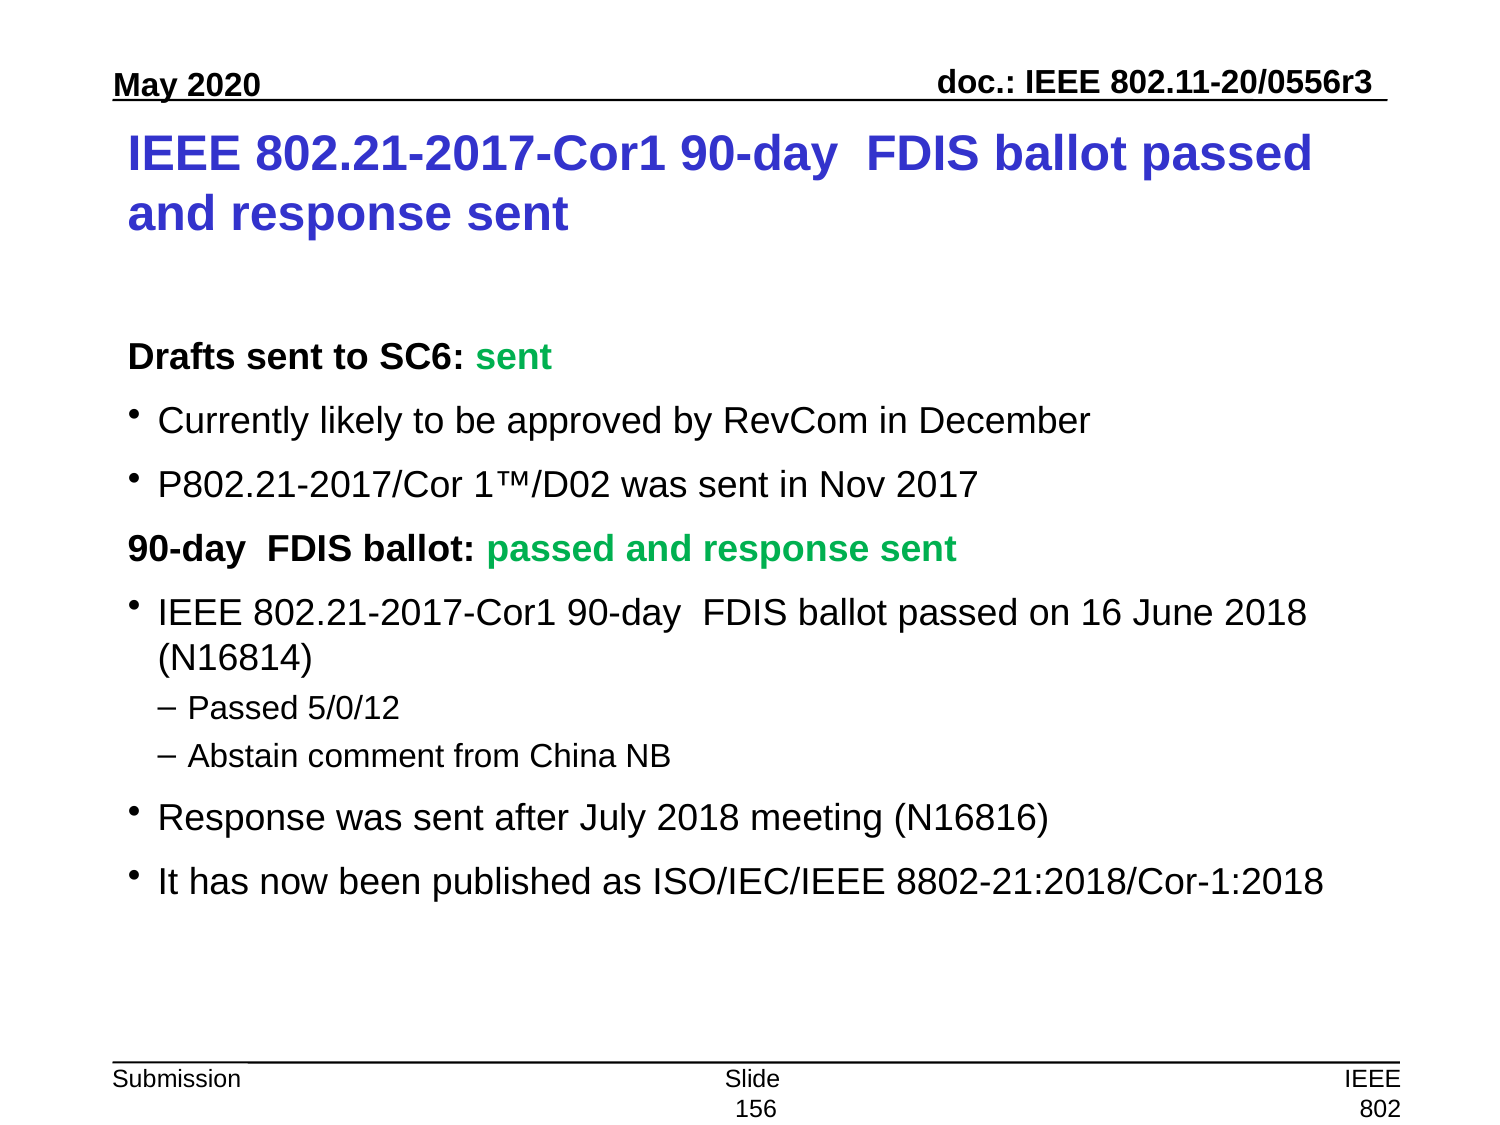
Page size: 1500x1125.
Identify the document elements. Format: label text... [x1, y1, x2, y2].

slide_number Slide 156 [709, 1061, 803, 1093]
title IEEE 802.21-2017-Cor1 90-day FDIS ballot passed and response sent [112, 112, 1388, 288]
footer IEEE 802 [1320, 1061, 1402, 1093]
list Drafts sent to SC6: sent Currently likely to be approved by RevCom in December P802.21-2017/Cor 1™/D02 was sent in Nov 2017 90-day FDIS ballot: passed and response sent IEEE 802.21-2017-Cor1 90-day FDIS ballot passed on 16 June 2018 (N16814) Passed 5/0/12 Abstain comment from China NB Response was sent after July 2018 meeting (N16816) It has now been published as ISO/IEC/IEEE 8802-21:2018/Cor-1:2018 [112, 324, 1388, 1000]
